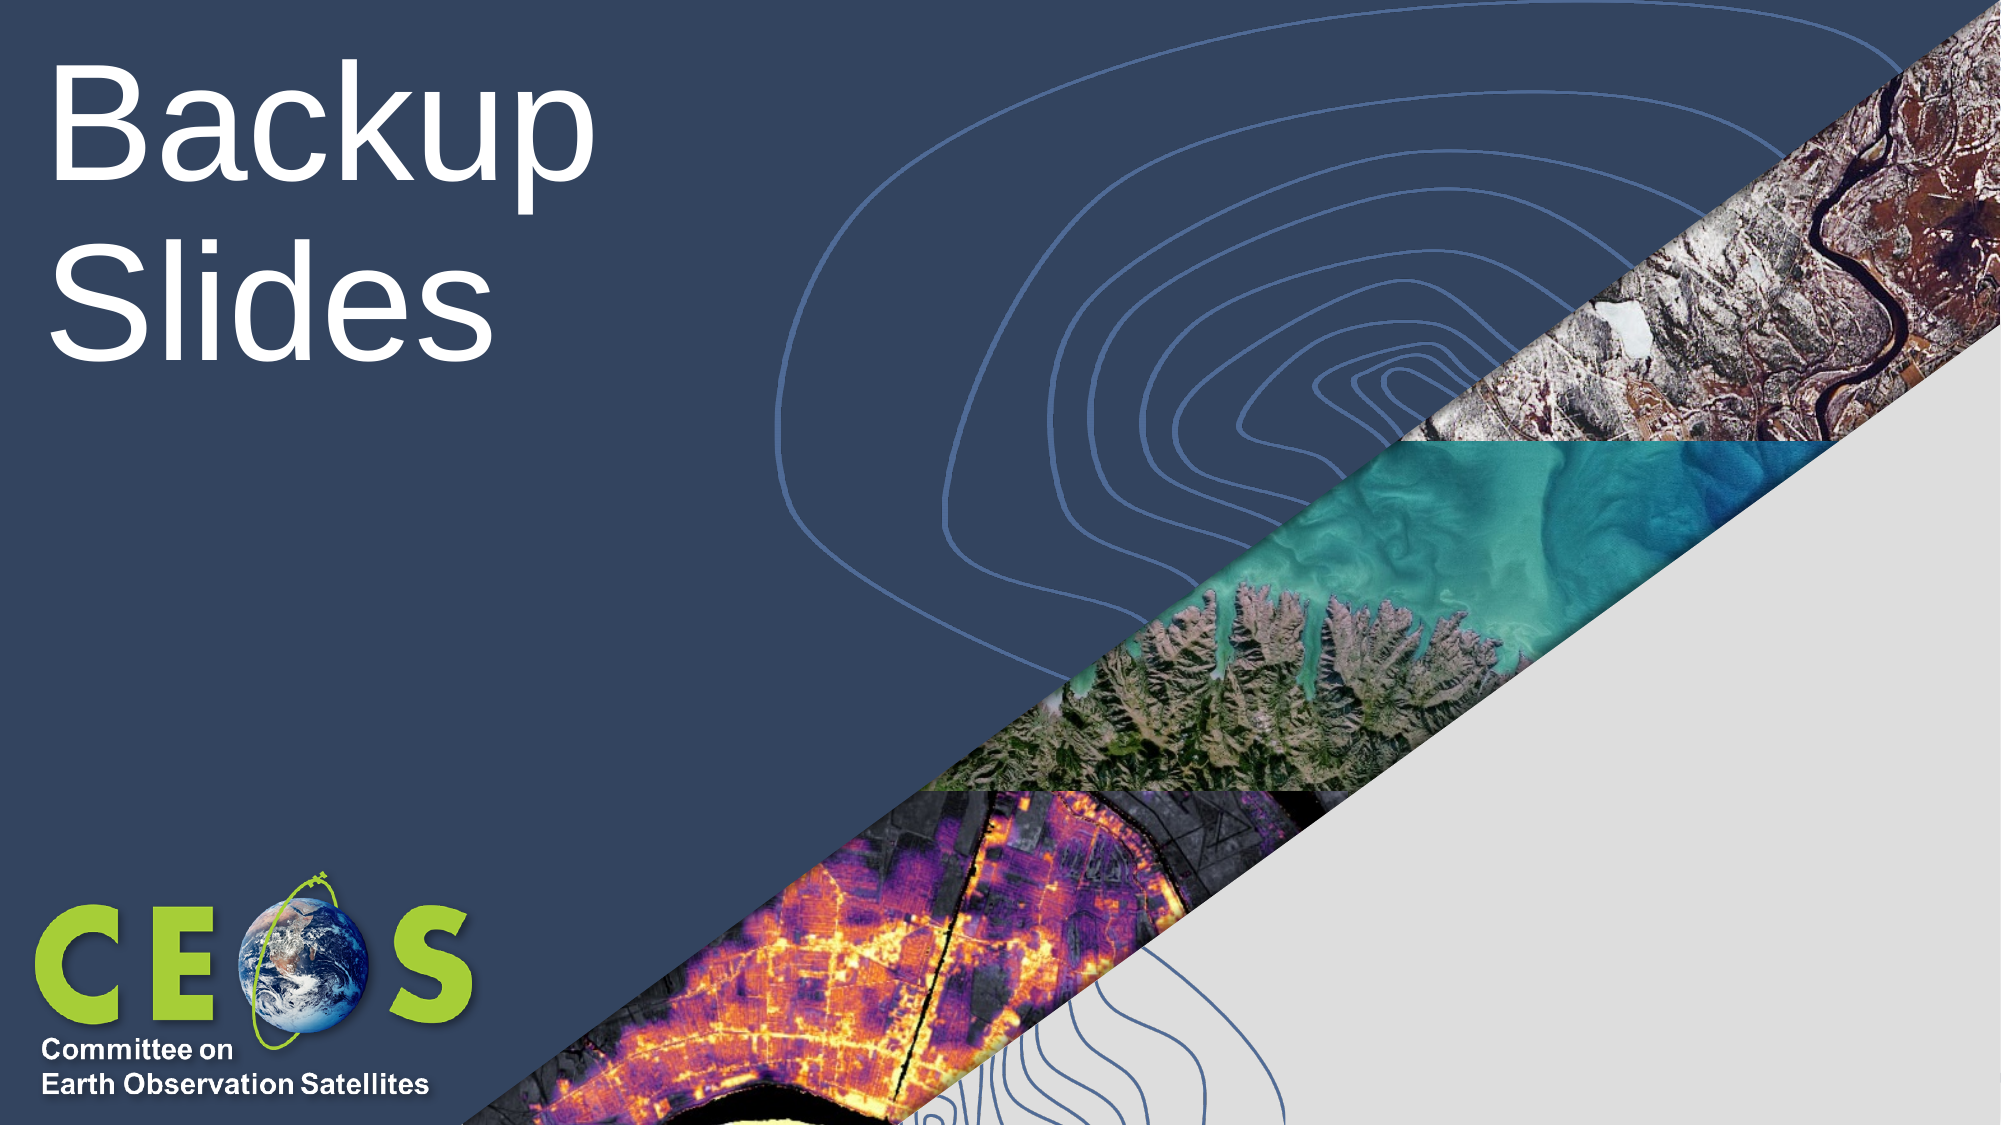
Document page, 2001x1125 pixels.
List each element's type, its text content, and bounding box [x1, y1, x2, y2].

picture [22, 0, 2001, 1125]
title Backup Slides [28, 28, 1039, 681]
